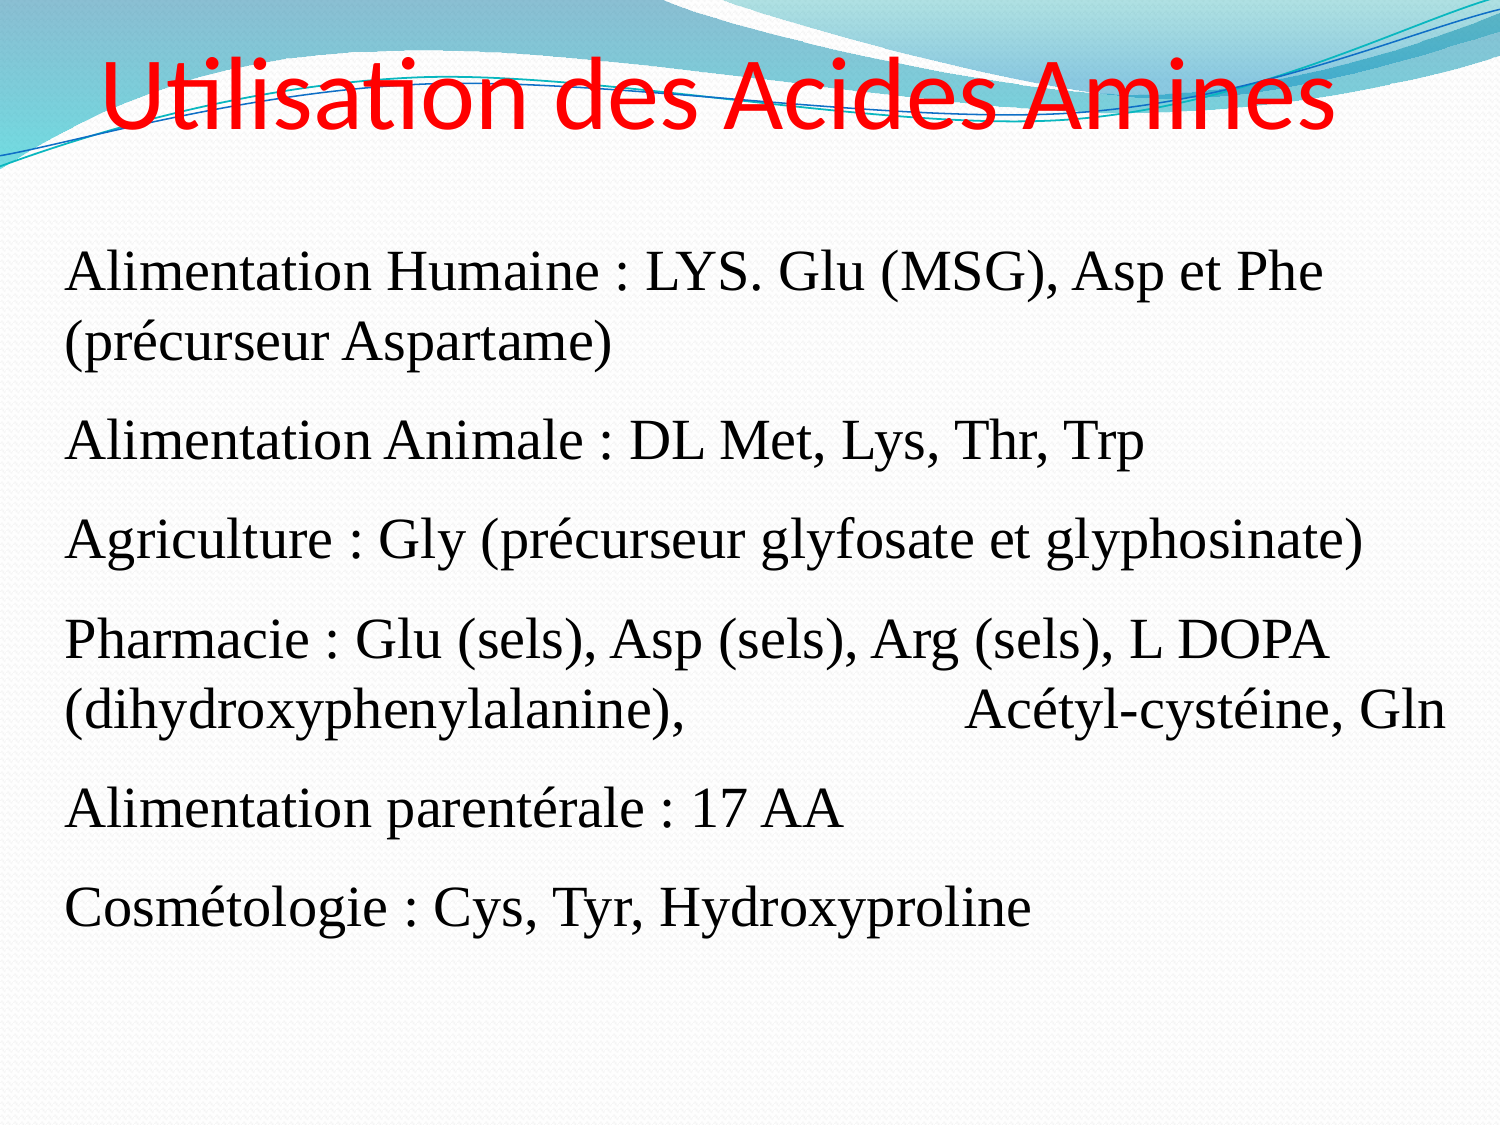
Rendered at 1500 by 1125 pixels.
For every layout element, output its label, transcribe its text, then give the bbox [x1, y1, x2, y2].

title Utilisation des Acides Amines [99, 0, 1375, 150]
text_box Alimentation Humaine : LYS. Glu (MSG), Asp et Phe (précurseur Aspartame) Alimentation Animale : DL Met, Lys, Thr, Trp Agriculture : Gly (précurseur glyfosate et glyphosinate) Pharmacie : Glu (sels), Asp (sels), Arg (sels), L DOPA (dihydroxyphenylalanine), Acétyl-cystéine, Gln Alimentation parentérale : 17 AA Cosmétologie : Cys, Tyr, Hydroxyproline [50, 224, 1500, 1088]
